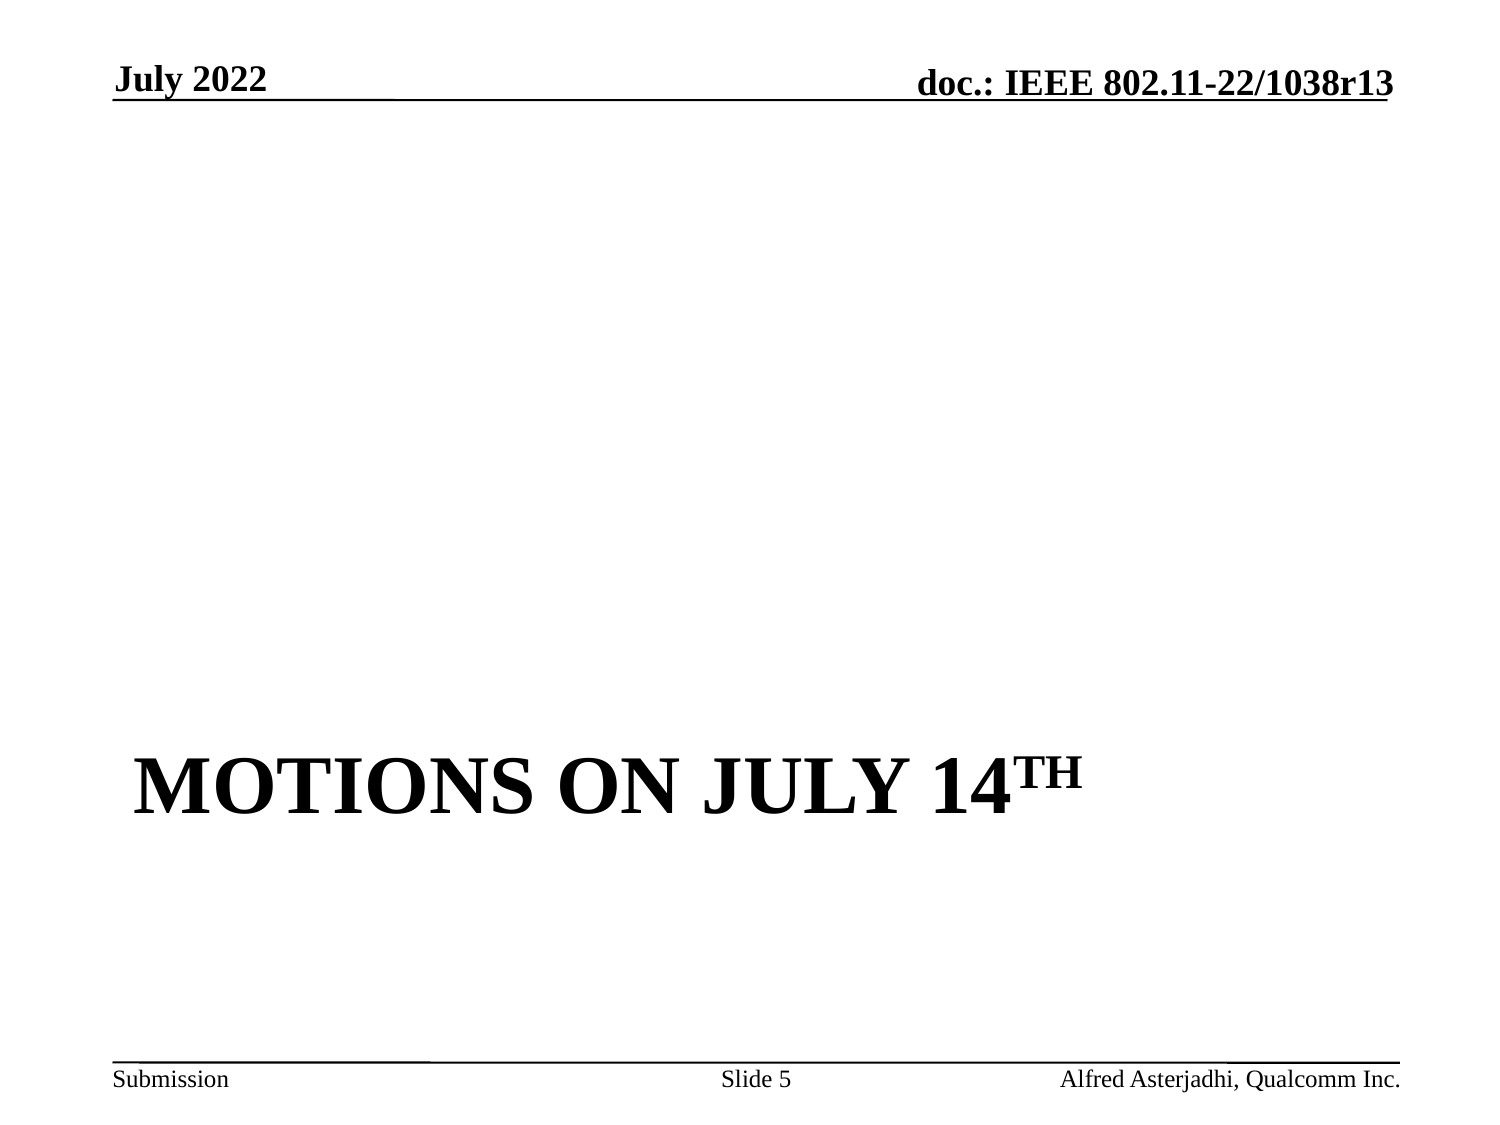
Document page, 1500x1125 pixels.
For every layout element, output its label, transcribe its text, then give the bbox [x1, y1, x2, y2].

footer Alfred Asterjadhi, Qualcomm Inc. [878, 1061, 1402, 1093]
slide_number Slide 5 [712, 1061, 800, 1123]
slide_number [114, 54, 423, 100]
title Motions on July 14th [118, 722, 1394, 947]
